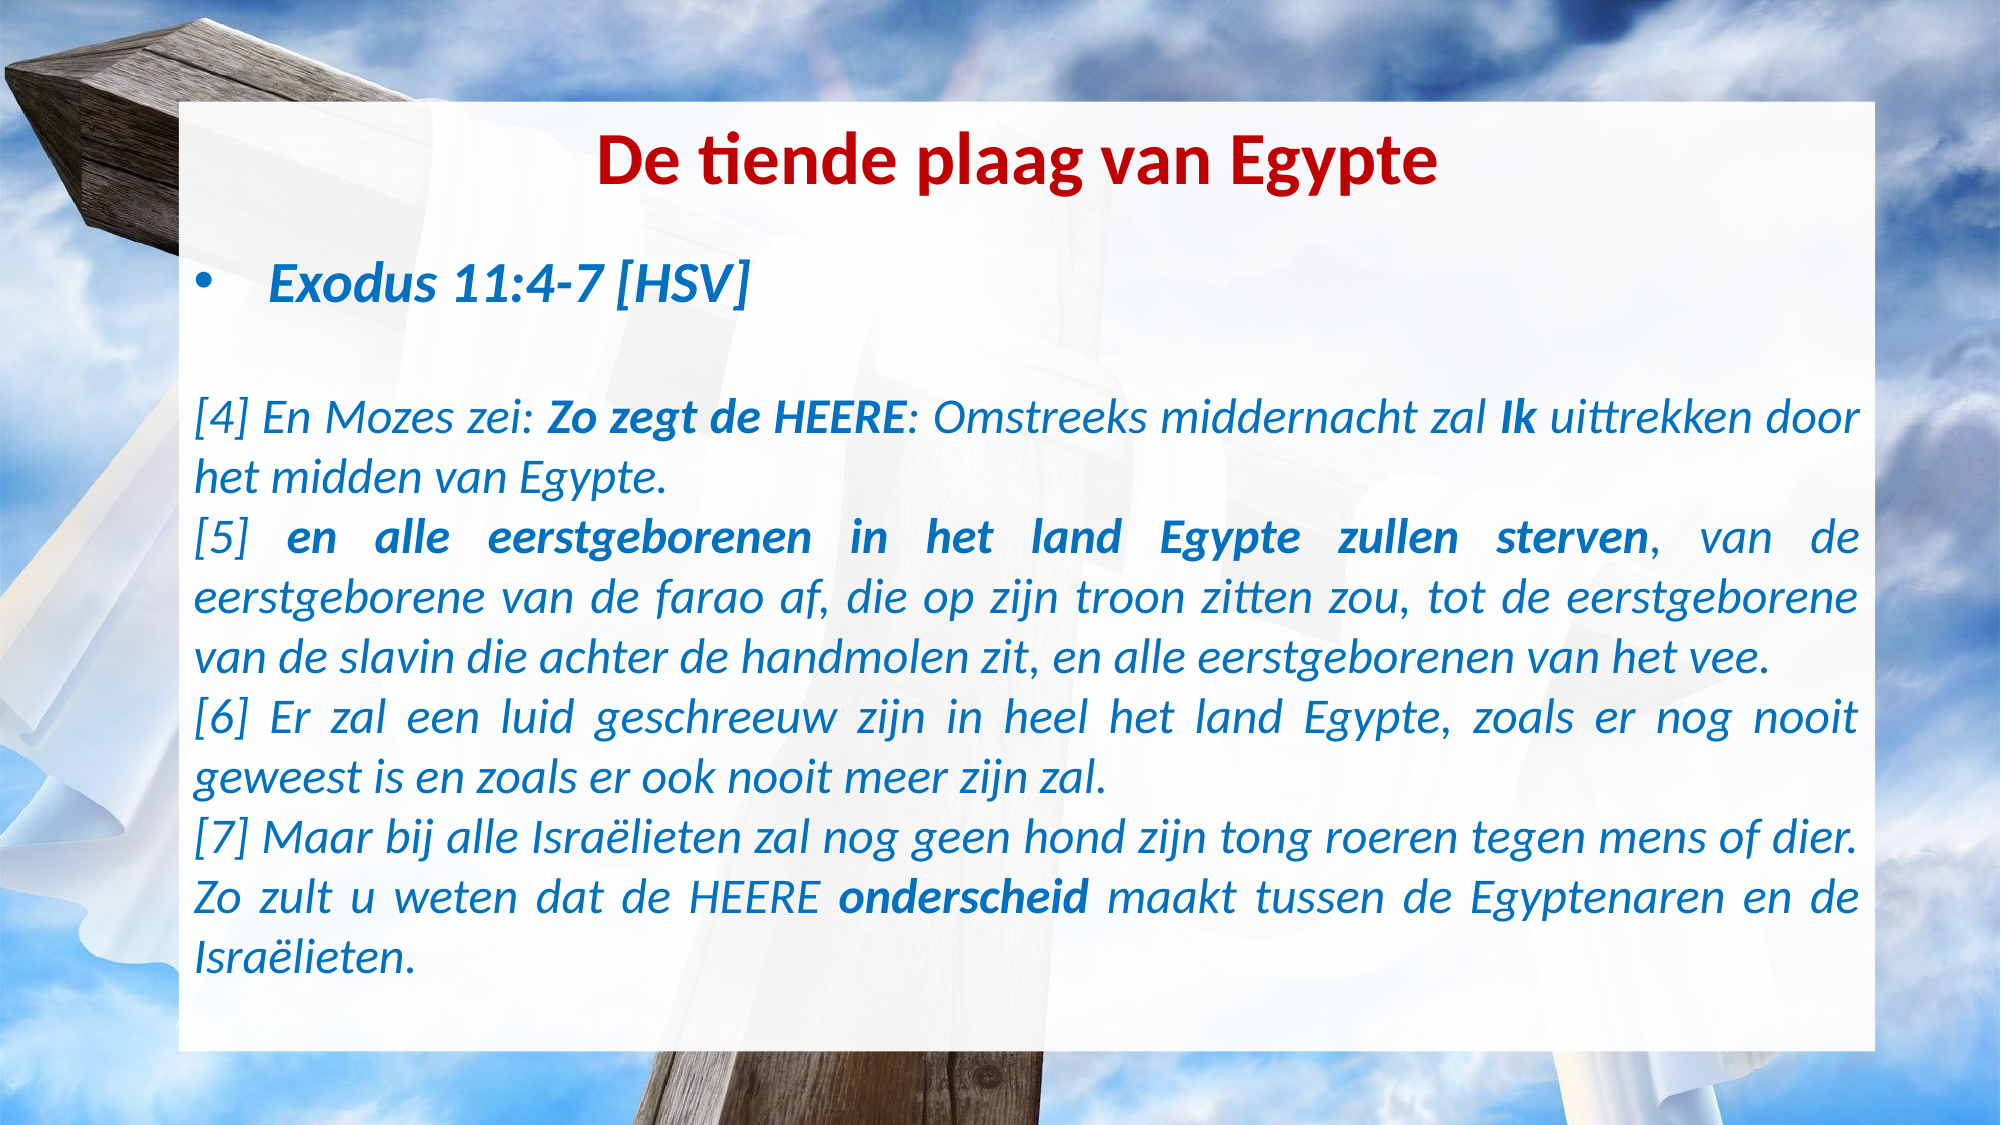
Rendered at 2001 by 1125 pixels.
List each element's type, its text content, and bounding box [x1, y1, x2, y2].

text_box De tiende plaag van Egypte Exodus 11:4-7 [HSV] [4] En Mozes zei: Zo zegt de HEERE: Omstreeks middernacht zal Ik uittrekken door het midden van Egypte. [5] en alle eerstgeborenen in het land Egypte zullen sterven, van de eerstgeborene van de farao af, die op zijn troon zitten zou, tot de eerstgeborene van de slavin die achter de handmolen zit, en alle eerstgeborenen van het vee. [6] Er zal een luid geschreeuw zijn in heel het land Egypte, zoals er nog nooit geweest is en zoals er ook nooit meer zijn zal. [7] Maar bij alle Israëlieten zal nog geen hond zijn tong roeren tegen mens of dier. Zo zult u weten dat de HEERE onderscheid maakt tussen de Egyptenaren en de Israëlieten. [178, 101, 1876, 1052]
picture [0, 0, 2000, 1125]
